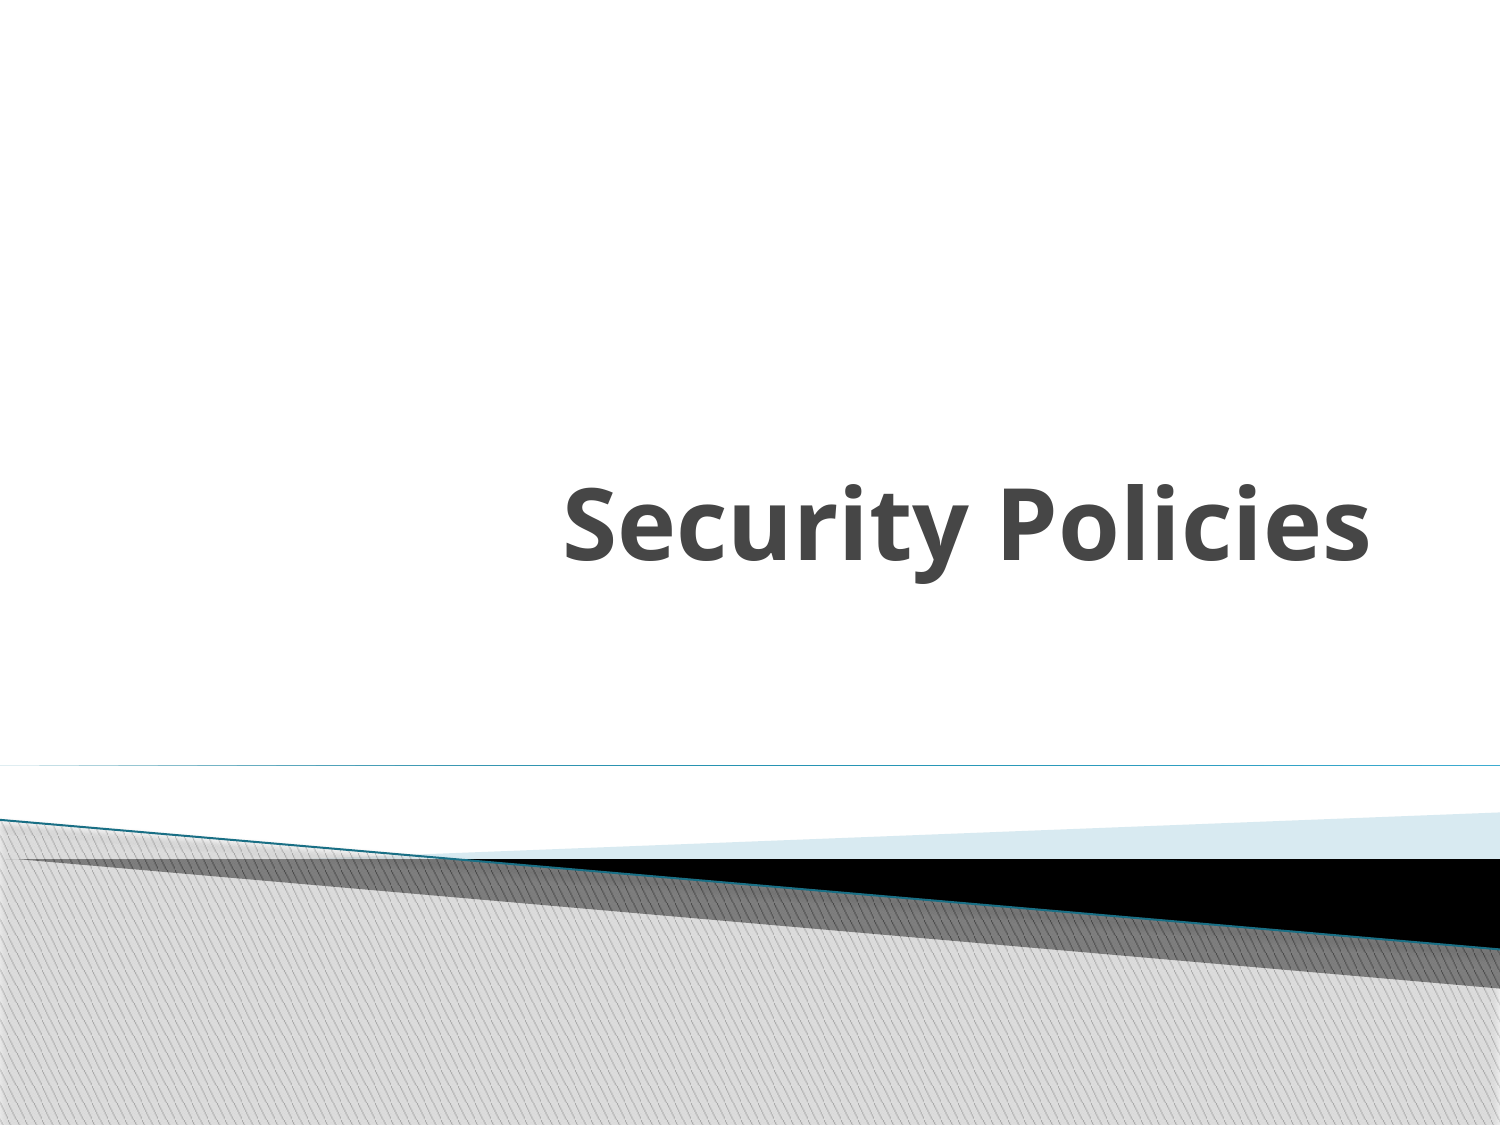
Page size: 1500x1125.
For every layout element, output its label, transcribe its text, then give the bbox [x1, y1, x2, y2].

title Security Policies [112, 287, 1388, 588]
picture [5, 859, 1500, 989]
